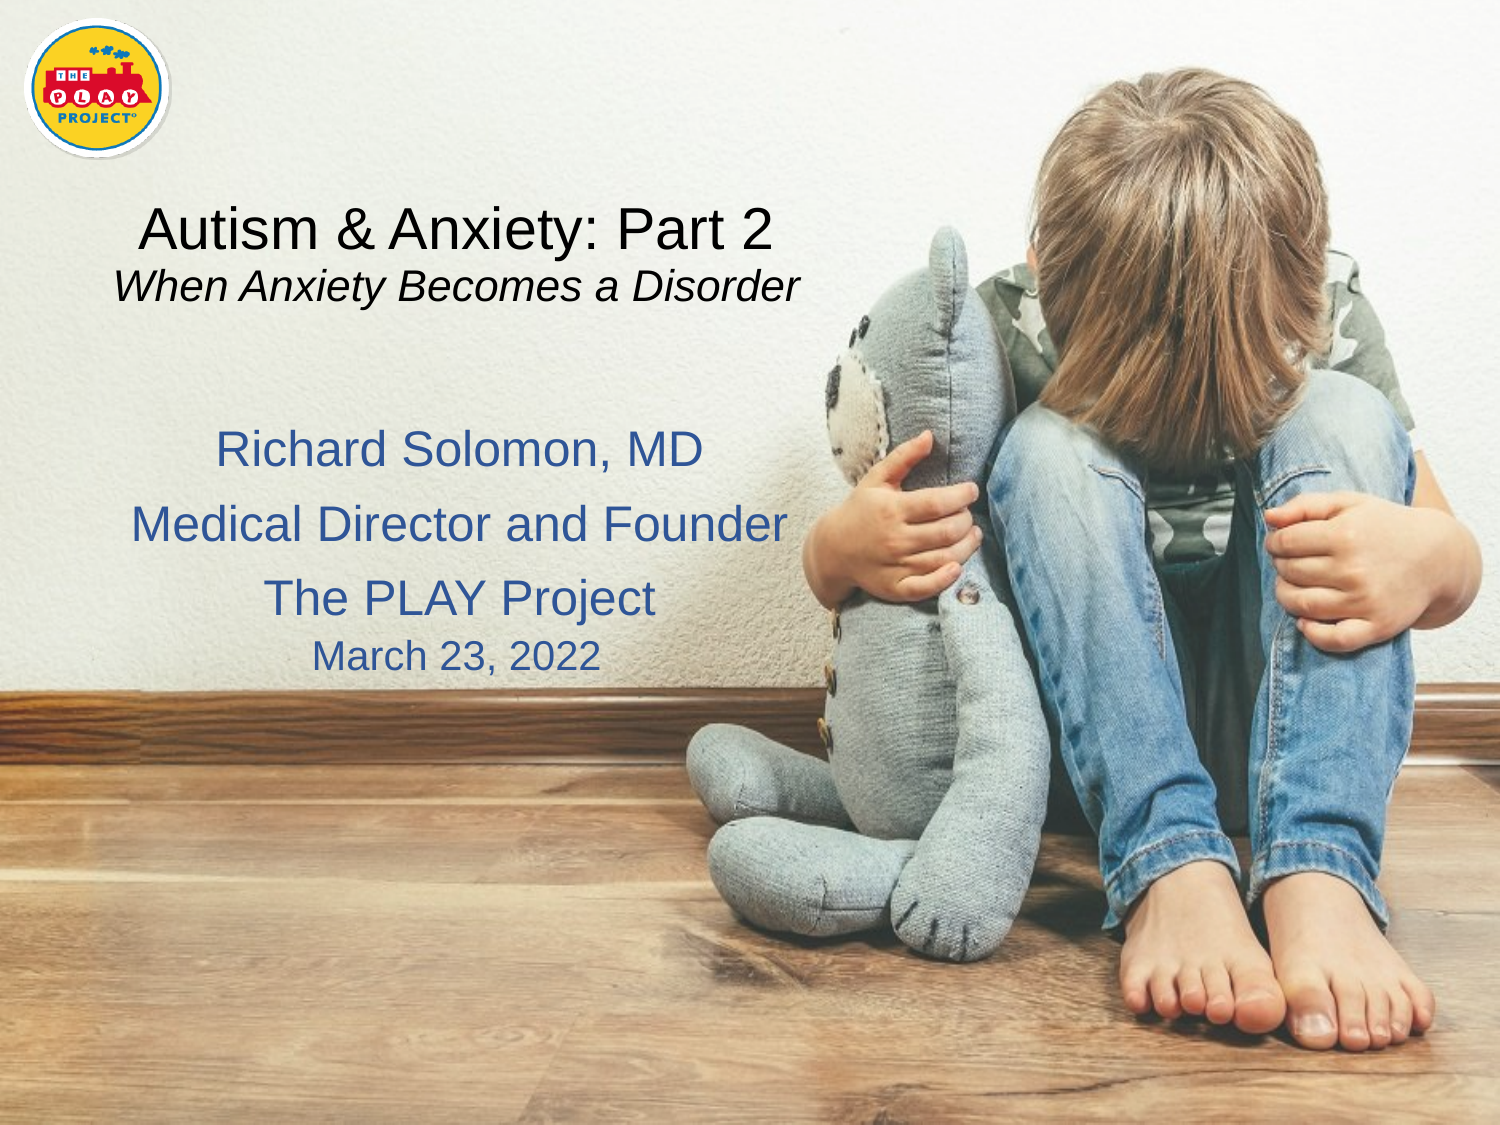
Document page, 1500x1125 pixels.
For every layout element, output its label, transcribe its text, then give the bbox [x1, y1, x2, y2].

subtitle Richard Solomon, MD Medical Director and Founder The PLAY Project [0, 415, 1004, 688]
title Autism & Anxiety: Part 2 When Anxiety Becomes a Disorder [43, 110, 871, 415]
picture [24, 18, 172, 160]
text_box March 23, 2022 [199, 621, 714, 687]
